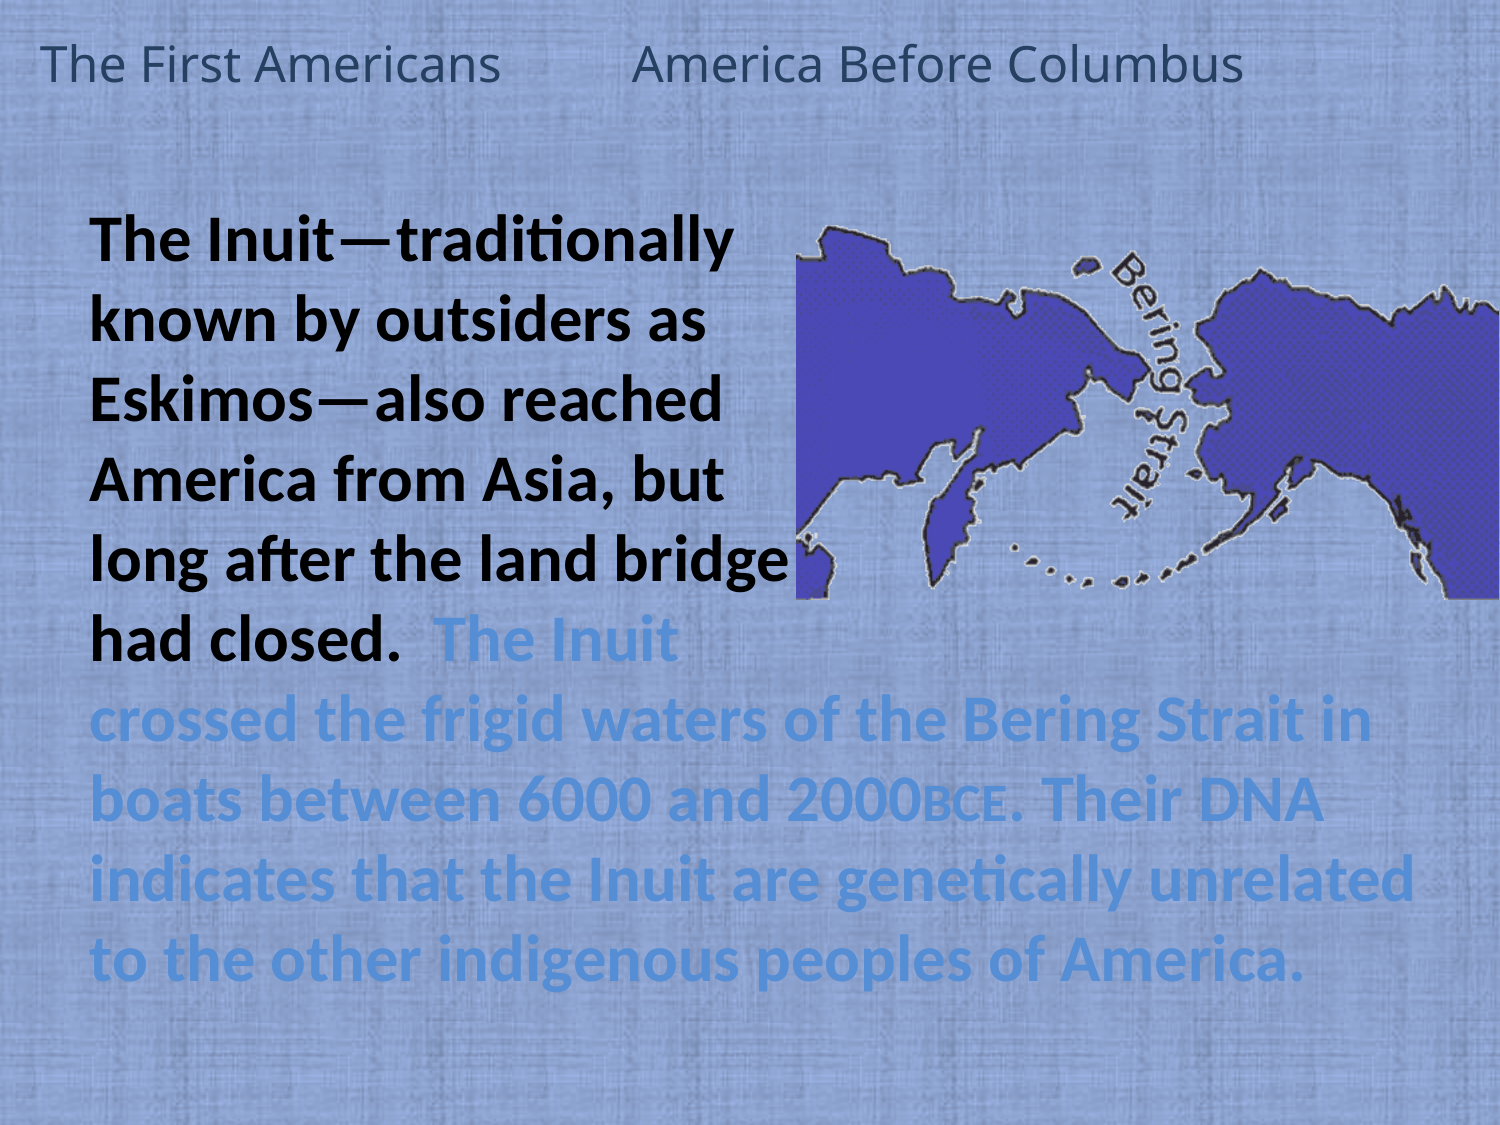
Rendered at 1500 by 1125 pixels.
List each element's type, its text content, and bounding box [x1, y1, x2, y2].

picture [795, 224, 1499, 601]
text_box The First Americans America Before Columbus [24, 24, 1500, 100]
text_box The Inuit—traditionally known by outsiders as Eskimos—also reached America from Asia, but long after the land bridge had closed. The Inuit crossed the frigid waters of the Bering Strait in boats between 6000 and 2000BCE. Their DNA indicates that the Inuit are genetically unrelated to the other indigenous peoples of America. [75, 187, 1450, 1002]
